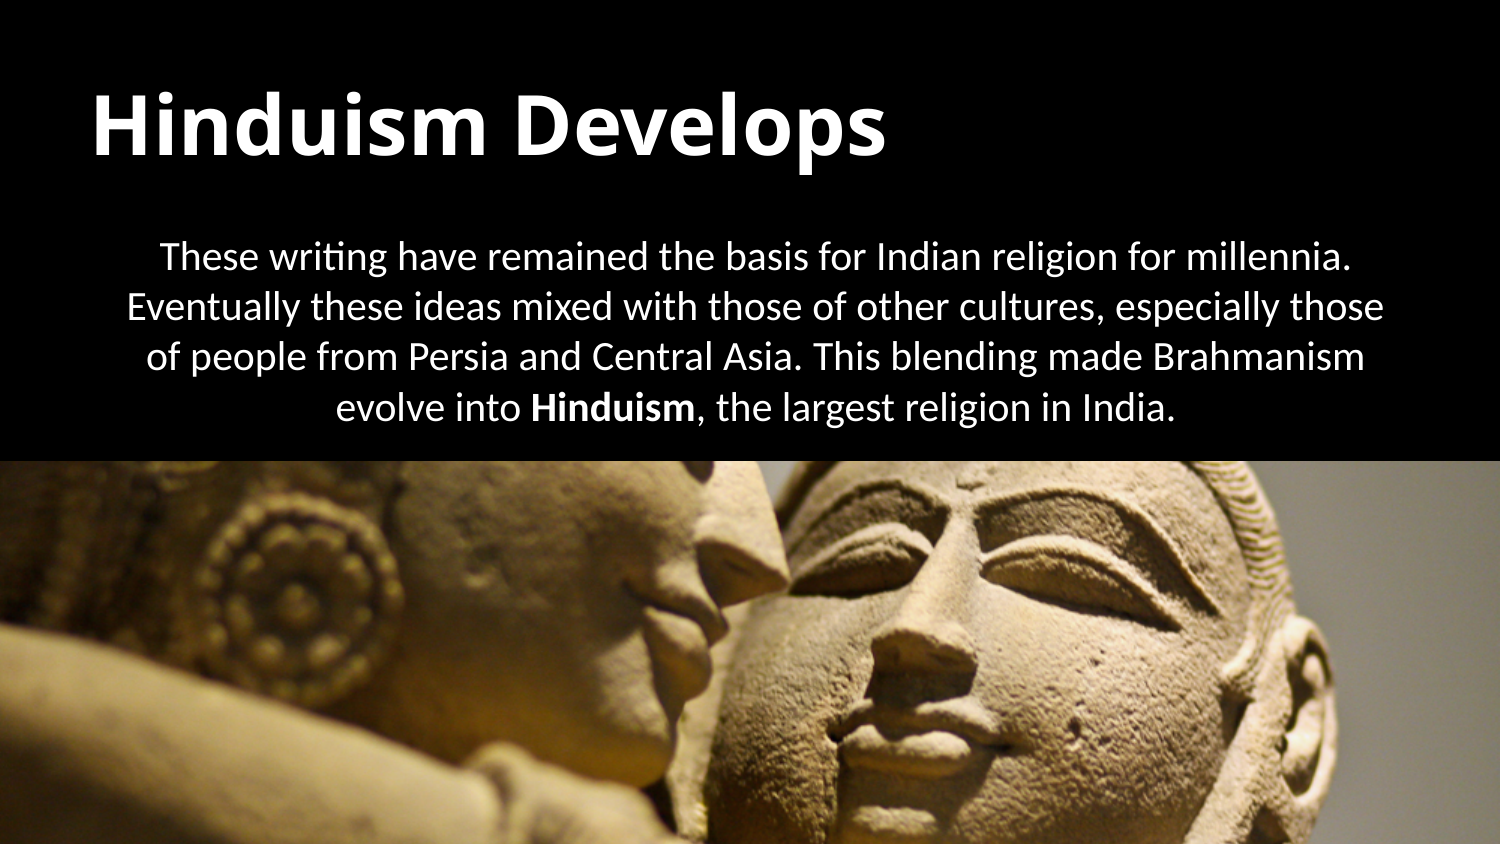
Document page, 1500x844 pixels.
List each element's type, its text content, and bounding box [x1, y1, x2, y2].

text_box Hinduism Develops [74, 64, 1500, 172]
text_box These writing have remained the basis for Indian religion for millennia. Eventually these ideas mixed with those of other cultures, especially those of people from Persia and Central Asia. This blending made Brahmanism evolve into Hinduism, the largest religion in India. [99, 221, 1413, 437]
picture [0, 461, 1500, 844]
